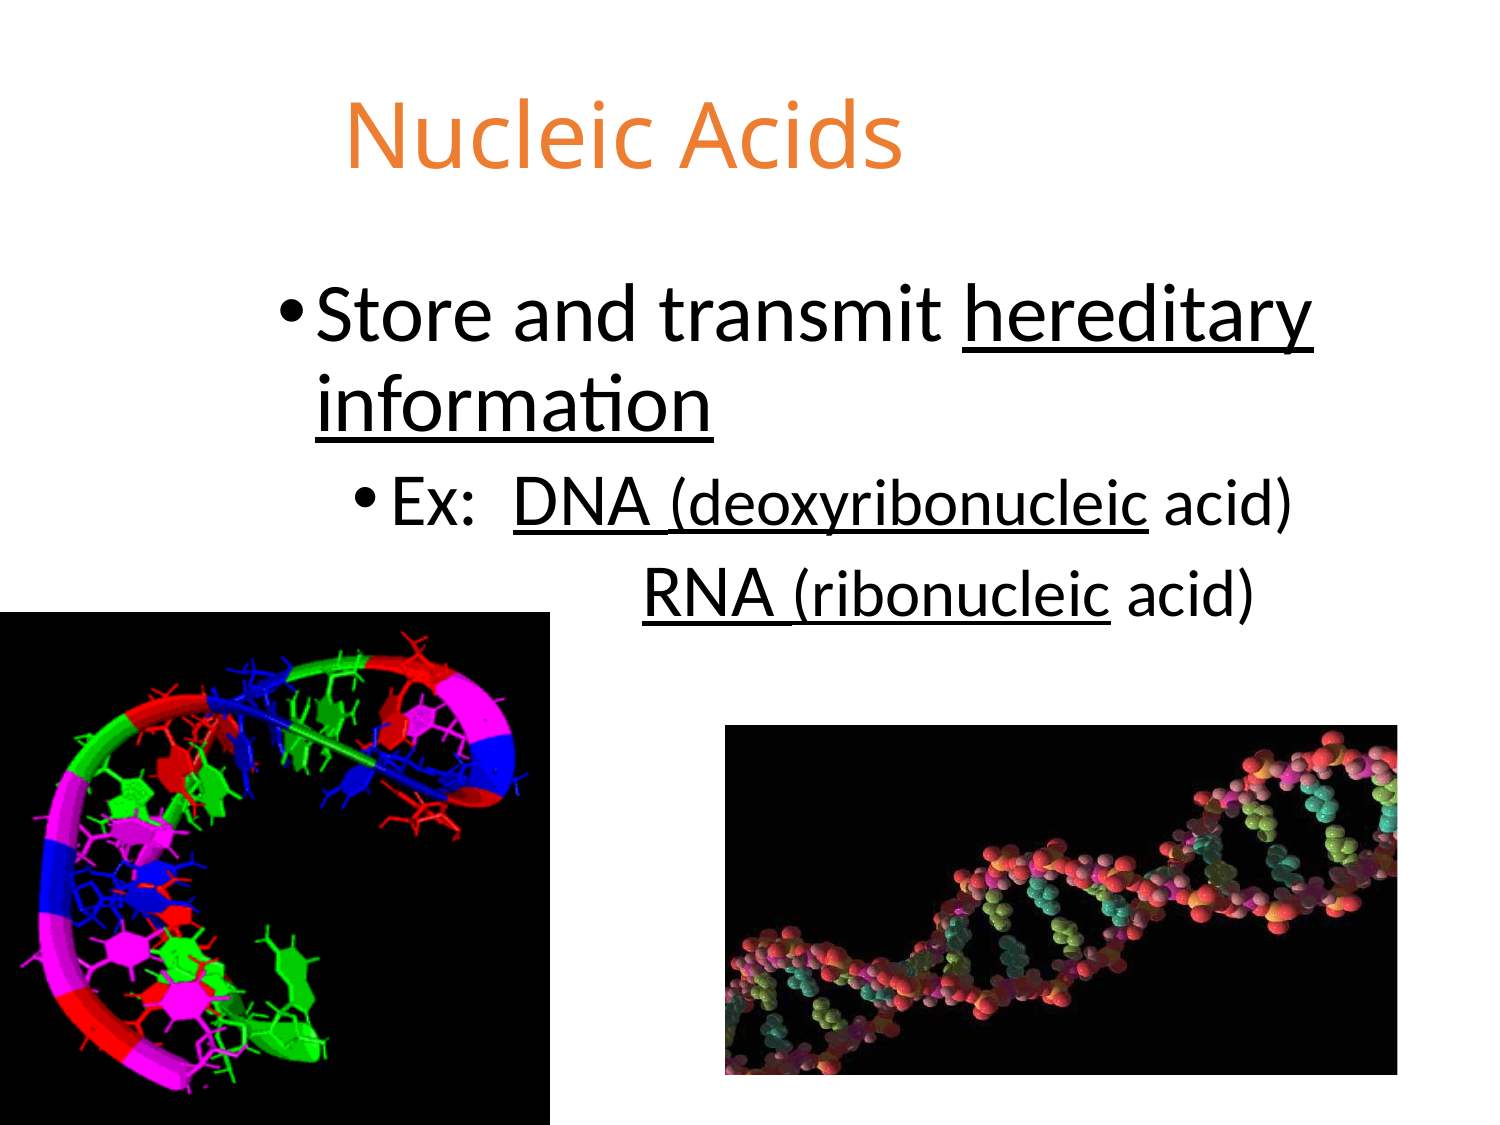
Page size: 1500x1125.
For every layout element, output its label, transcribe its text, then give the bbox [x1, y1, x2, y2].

picture [0, 612, 550, 1125]
title Nucleic Acids [327, 45, 1500, 233]
list Store and transmit hereditary information Ex: DNA (deoxyribonucleic acid) RNA (ribonucleic acid) [262, 262, 1500, 1005]
picture [724, 724, 1398, 1075]
